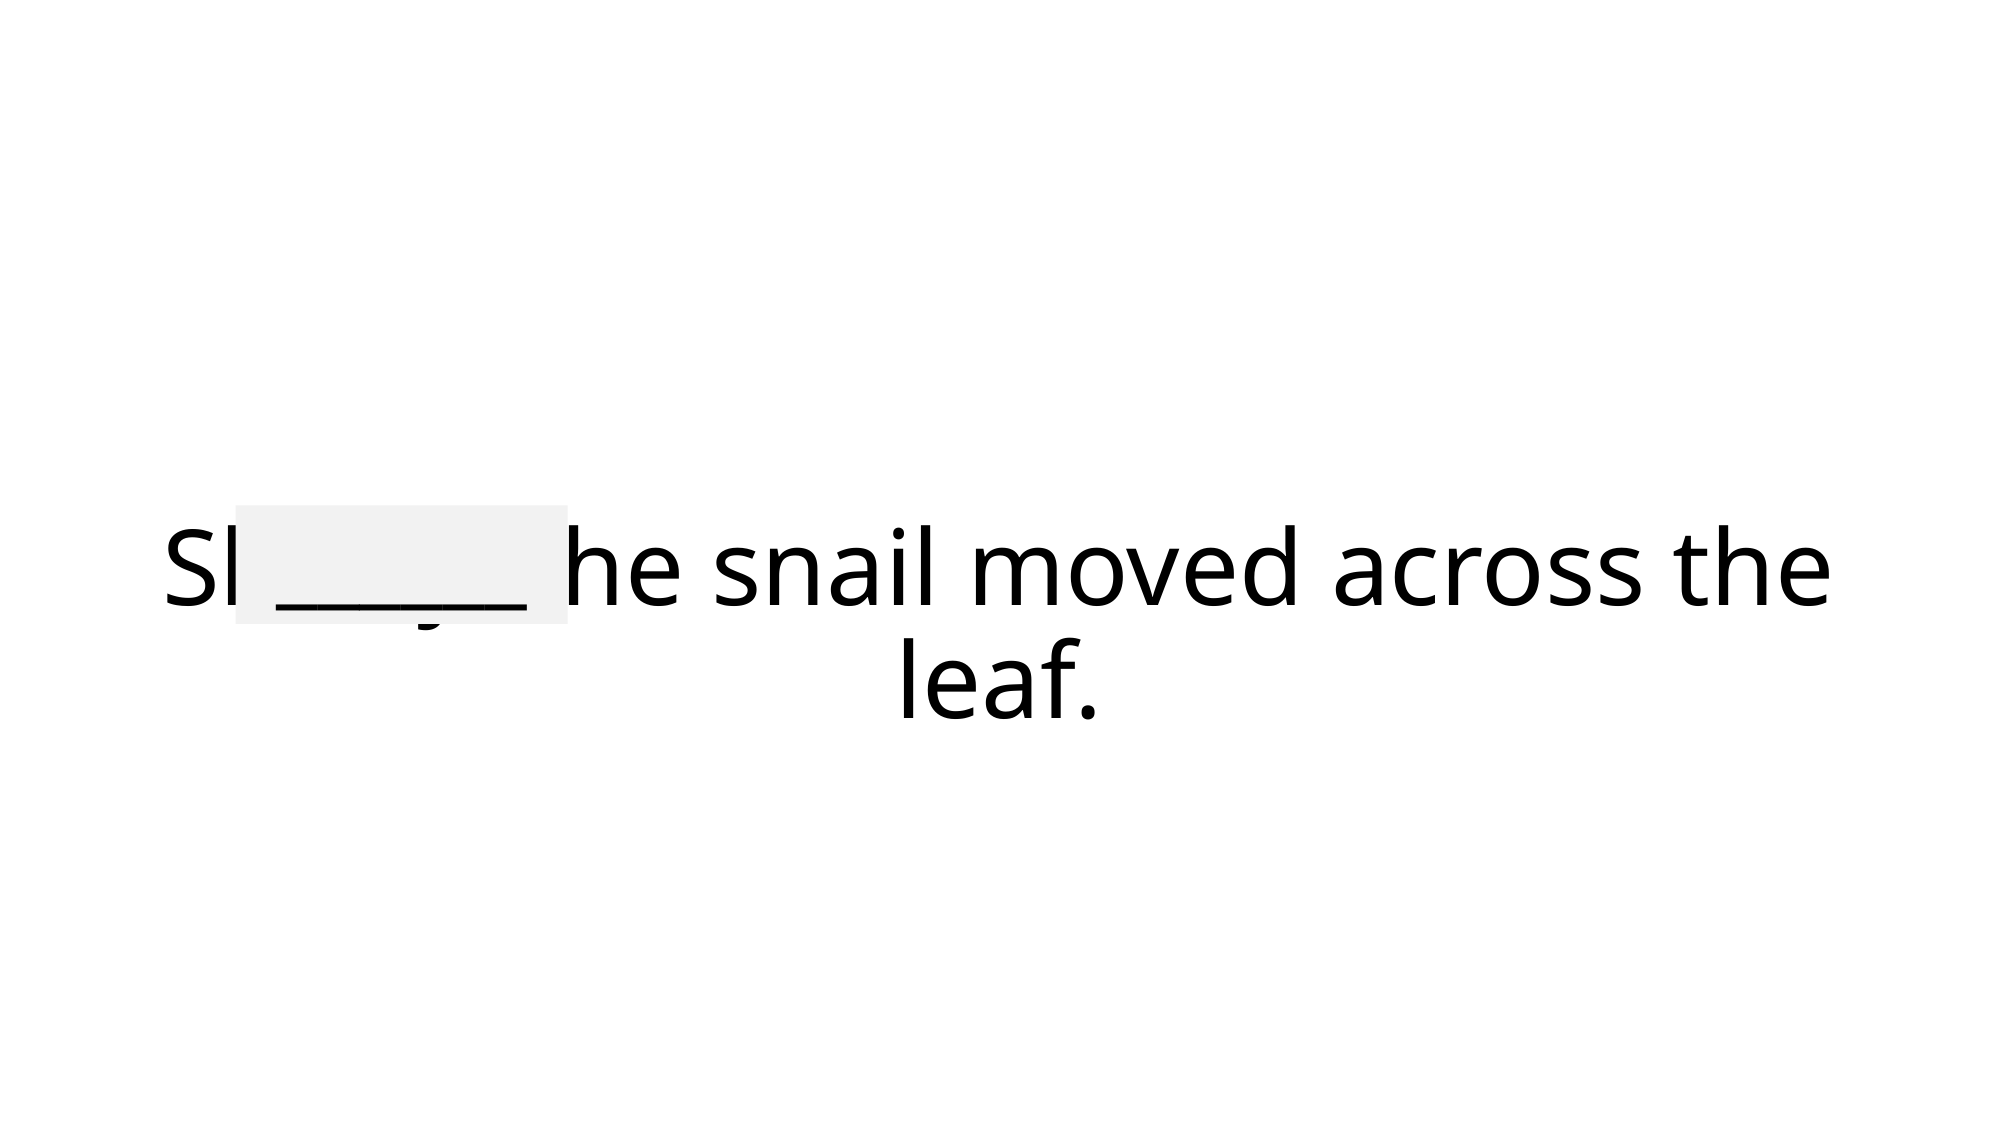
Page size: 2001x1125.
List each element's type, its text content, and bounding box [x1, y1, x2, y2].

title Slowly, the snail moved across the leaf. [136, 505, 1862, 749]
text_box ______ [235, 505, 568, 624]
